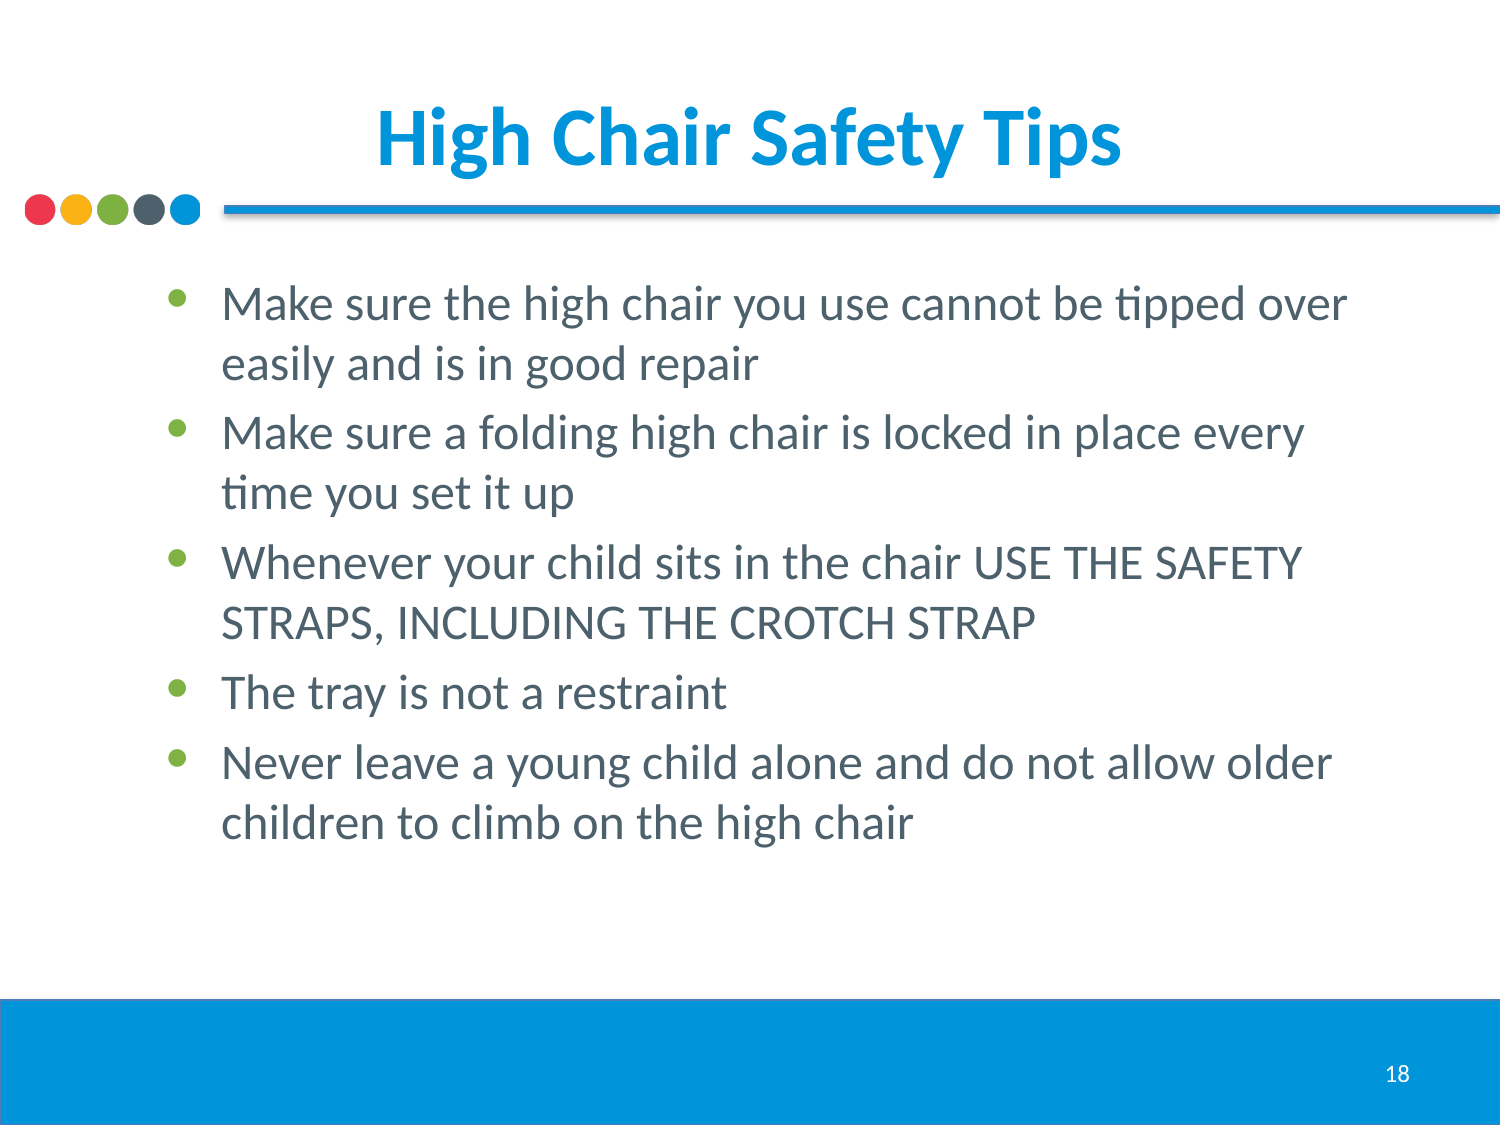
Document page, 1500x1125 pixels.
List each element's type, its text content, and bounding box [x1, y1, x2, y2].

list Make sure the high chair you use cannot be tipped over easily and is in good repair Make sure a folding high chair is locked in place every time you set it up Whenever your child sits in the chair USE THE SAFETY STRAPS, INCLUDING THE CROTCH STRAP The tray is not a restraint Never leave a young child alone and do not allow older children to climb on the high chair [150, 262, 1375, 1005]
title High Chair Safety Tips [0, 75, 1500, 213]
slide_number 18 [1074, 1042, 1425, 1103]
